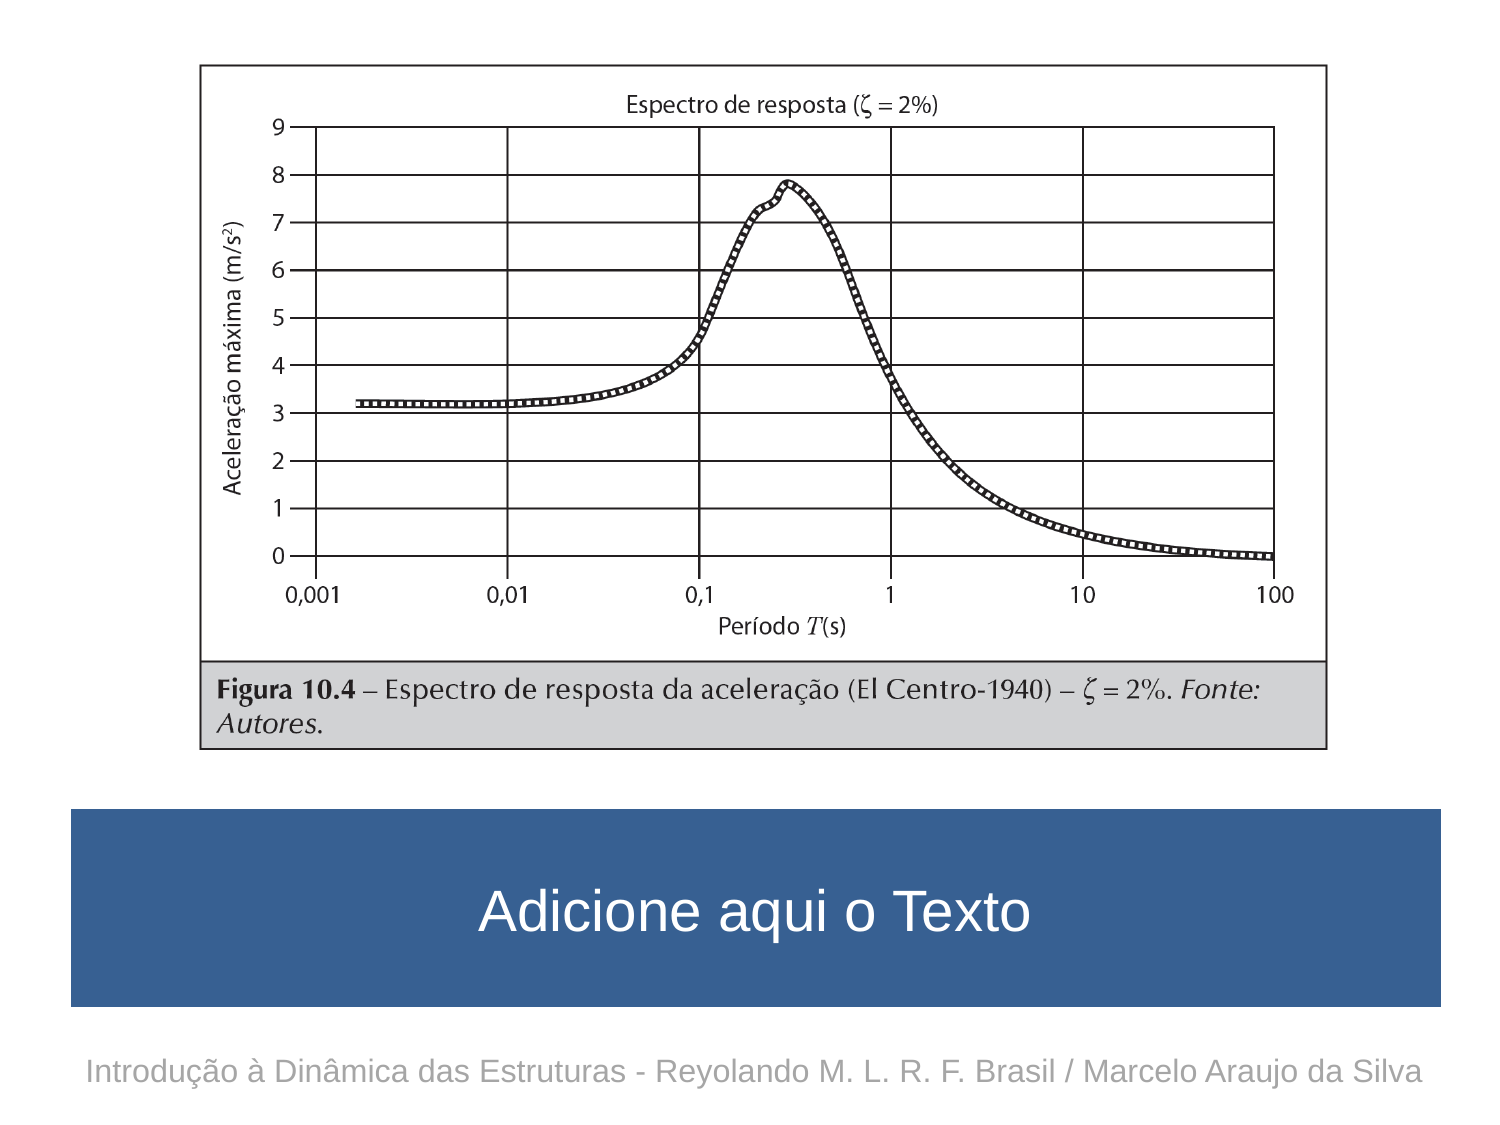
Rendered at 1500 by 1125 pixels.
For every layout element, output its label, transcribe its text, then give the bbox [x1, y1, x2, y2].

footer Introdução à Dinâmica das Estruturas - Reyolando M. L. R. F. Brasil / Marcelo Araujo da Silva [0, 1042, 1500, 1103]
text_box Adicione aqui o Texto [70, 808, 1442, 1008]
picture [178, 54, 1334, 760]
